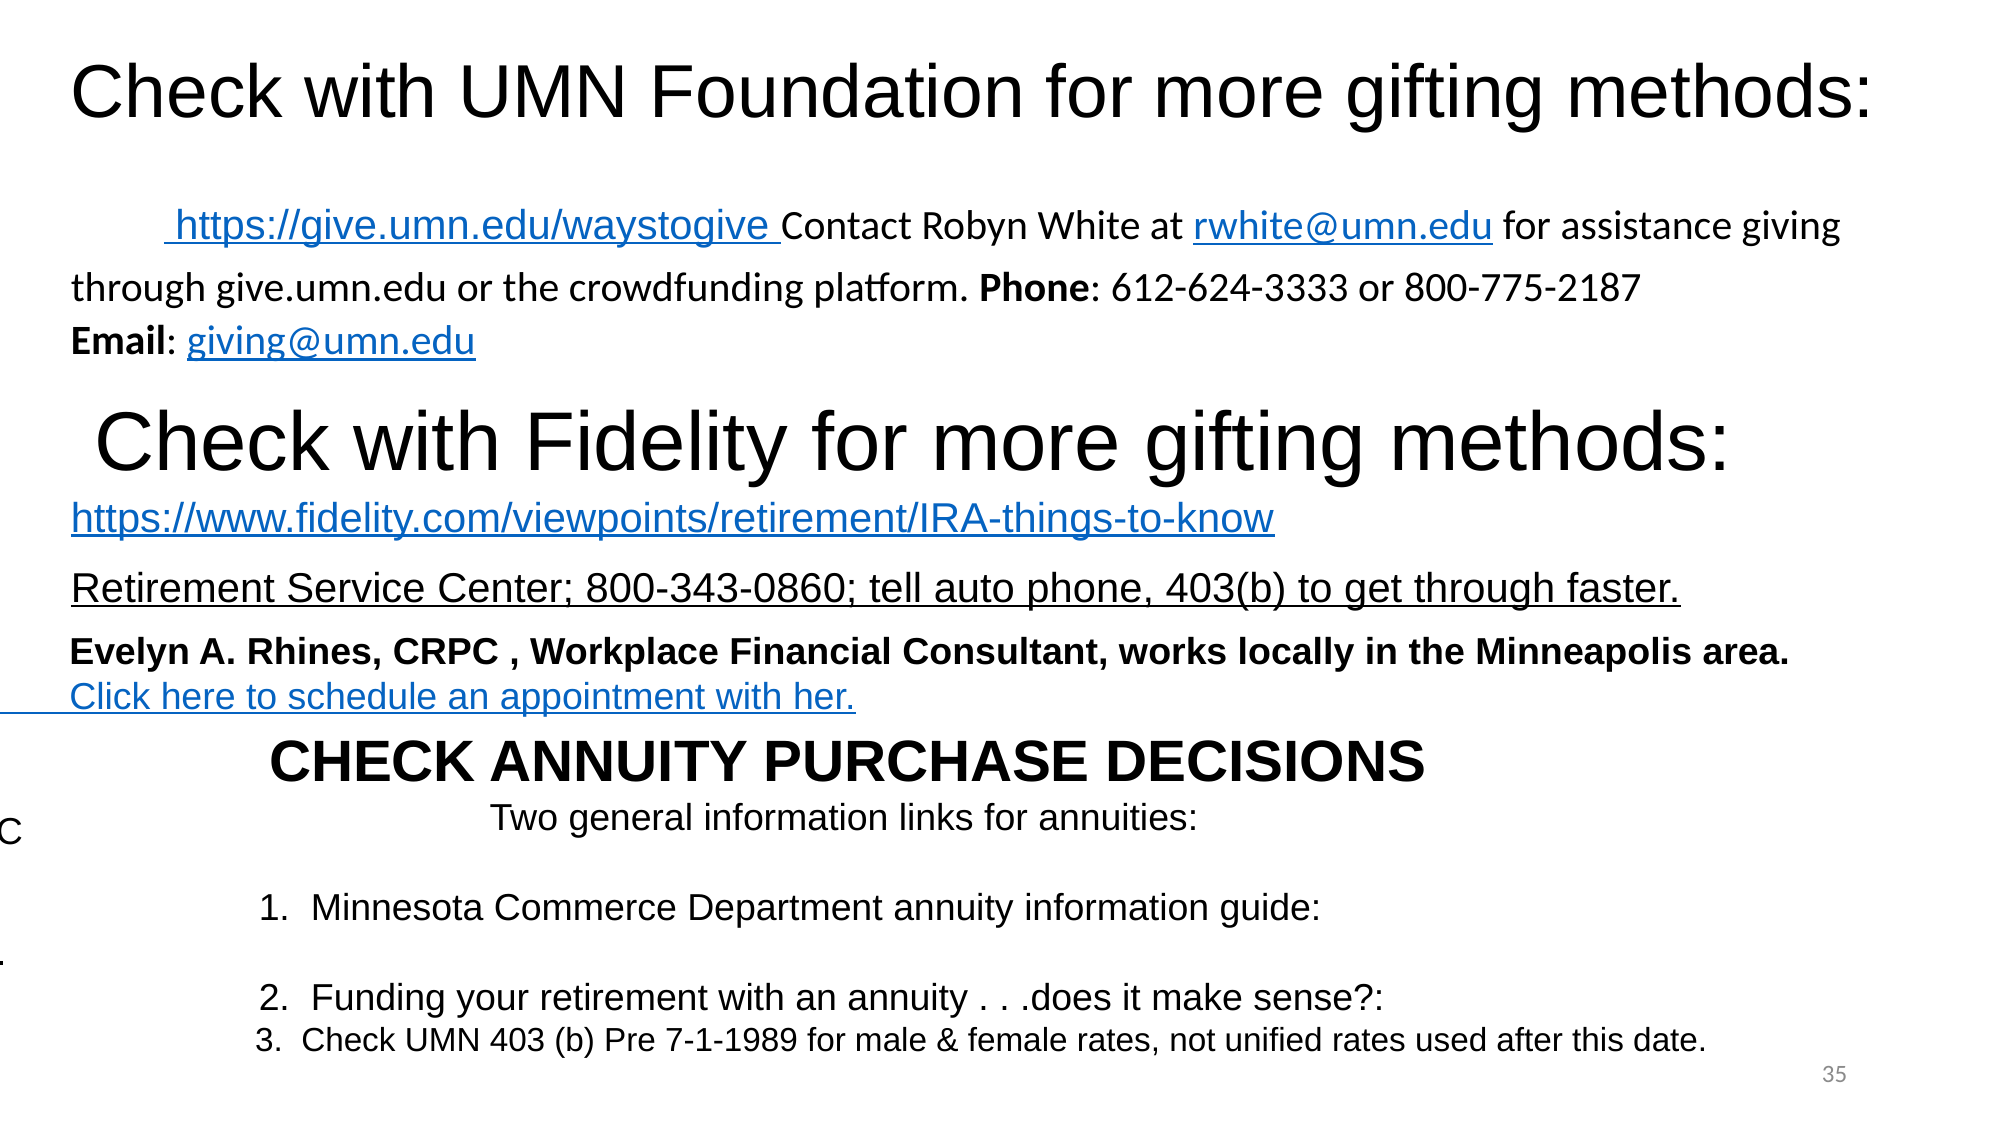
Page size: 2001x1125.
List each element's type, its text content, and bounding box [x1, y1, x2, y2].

text_box Check with UMN Foundation for more gifting methods: https://give.umn.edu/waystogive ​Contact Robyn White at rwhite@umn.edu for assistance giving through give.umn.edu or the crowdfunding platform. Phone: 612-624-3333 or 800-775-2187 Email: giving@umn.edu Check with Fidelity for more gifting methods: https://www.fidelity.com/viewpoints/retirement/IRA-things-to-know Retirement Service Center; 800-343-0860; tell auto phone, 403(b) to get through faster. Evelyn A. Rhines, CRPC , Workplace Financial Consultant, works locally in the Minneapolis area. Click here to schedule an appointment with her. C [0, 29, 2000, 715]
text_box CHECK ANNUITY PURCHASE DECISIONS Two general information links for annuities: 1. Minnesota Commerce Department annuity information guide: . 2. Funding your retirement with an annuity . . .does it make sense?: 3. Check UMN 403 (b) Pre 7-1-1989 for male & female rates, not unified rates used after this date. [0, 715, 2000, 1125]
